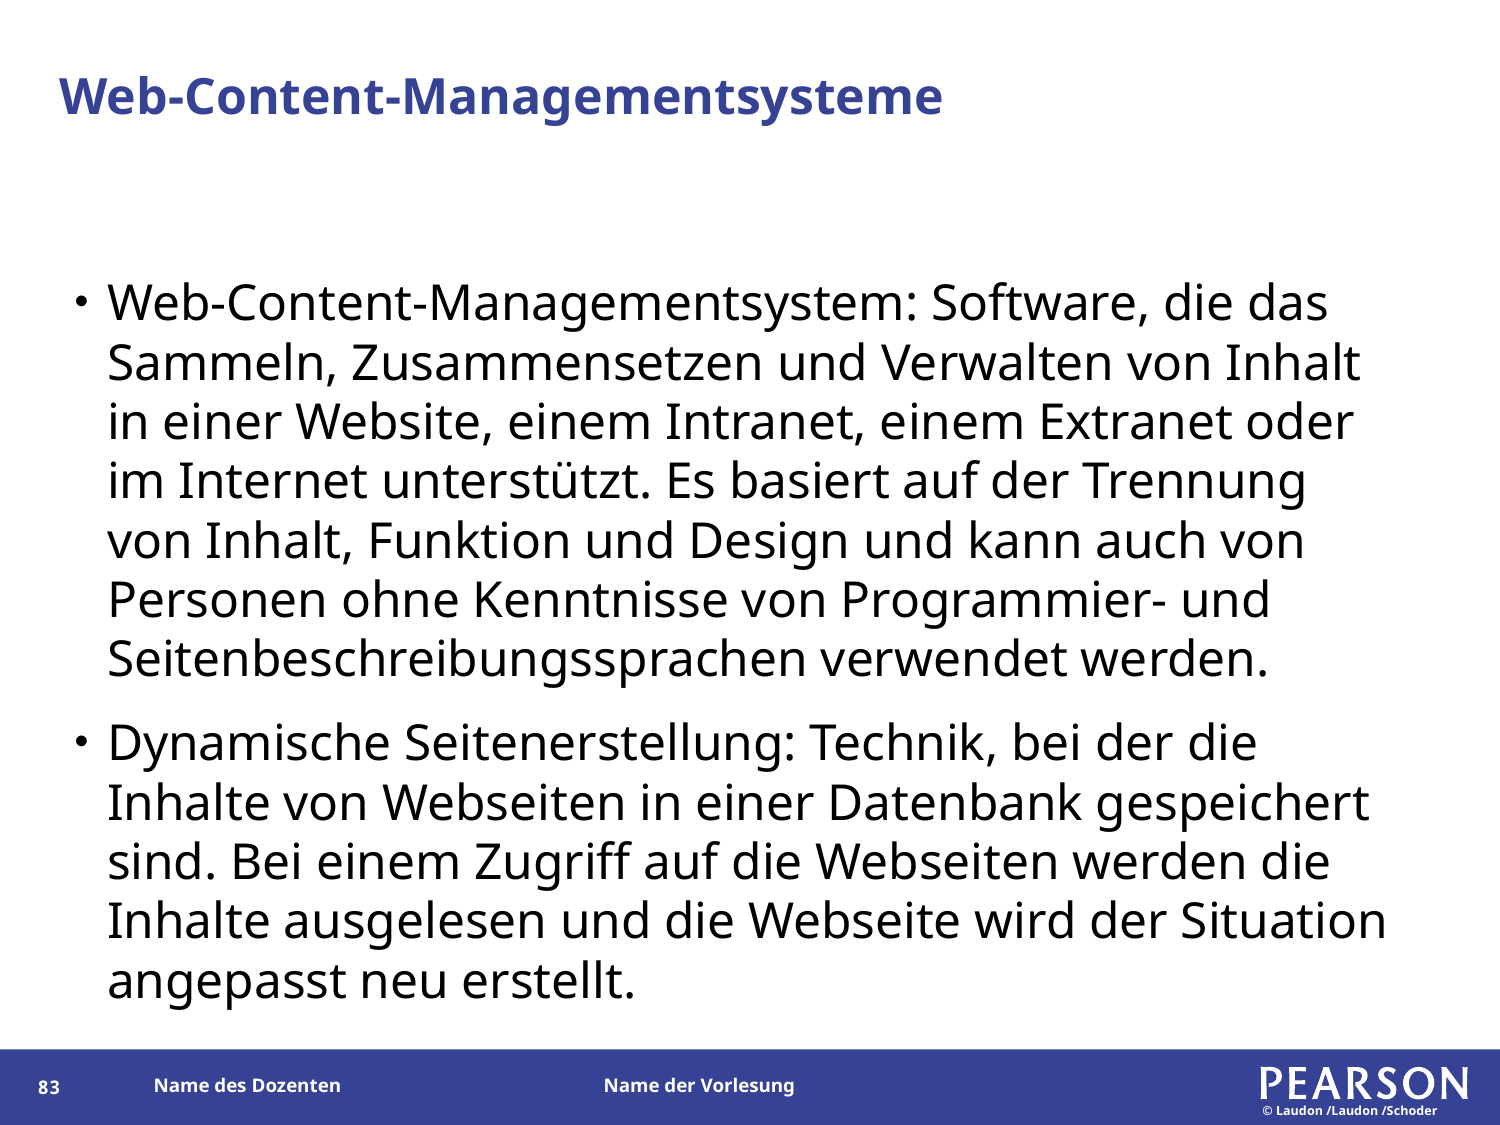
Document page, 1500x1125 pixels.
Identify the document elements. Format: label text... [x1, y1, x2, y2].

list Web-Content-Managementsystem: Software, die das Sammeln, Zusammensetzen und Verwalten von Inhalt in einer Website, einem Intranet, einem Extranet oder im Internet unterstützt. Es basiert auf der Trennung von Inhalt, Funktion und Design und kann auch von Personen ohne Kenntnisse von Programmier- und Seitenbeschreibungssprachen verwendet werden. Dynamische Seitenerstellung: Technik, bei der die Inhalte von Webseiten in einer Datenbank gespeichert sind. Bei einem Zugriff auf die Webseiten werden die Inhalte ausgelesen und die Webseite wird der Situation angepasst neu erstellt. [59, 263, 1410, 1017]
slide_number 168 [22, 1067, 136, 1098]
title Web-Content-Managementsysteme [59, 64, 1410, 213]
